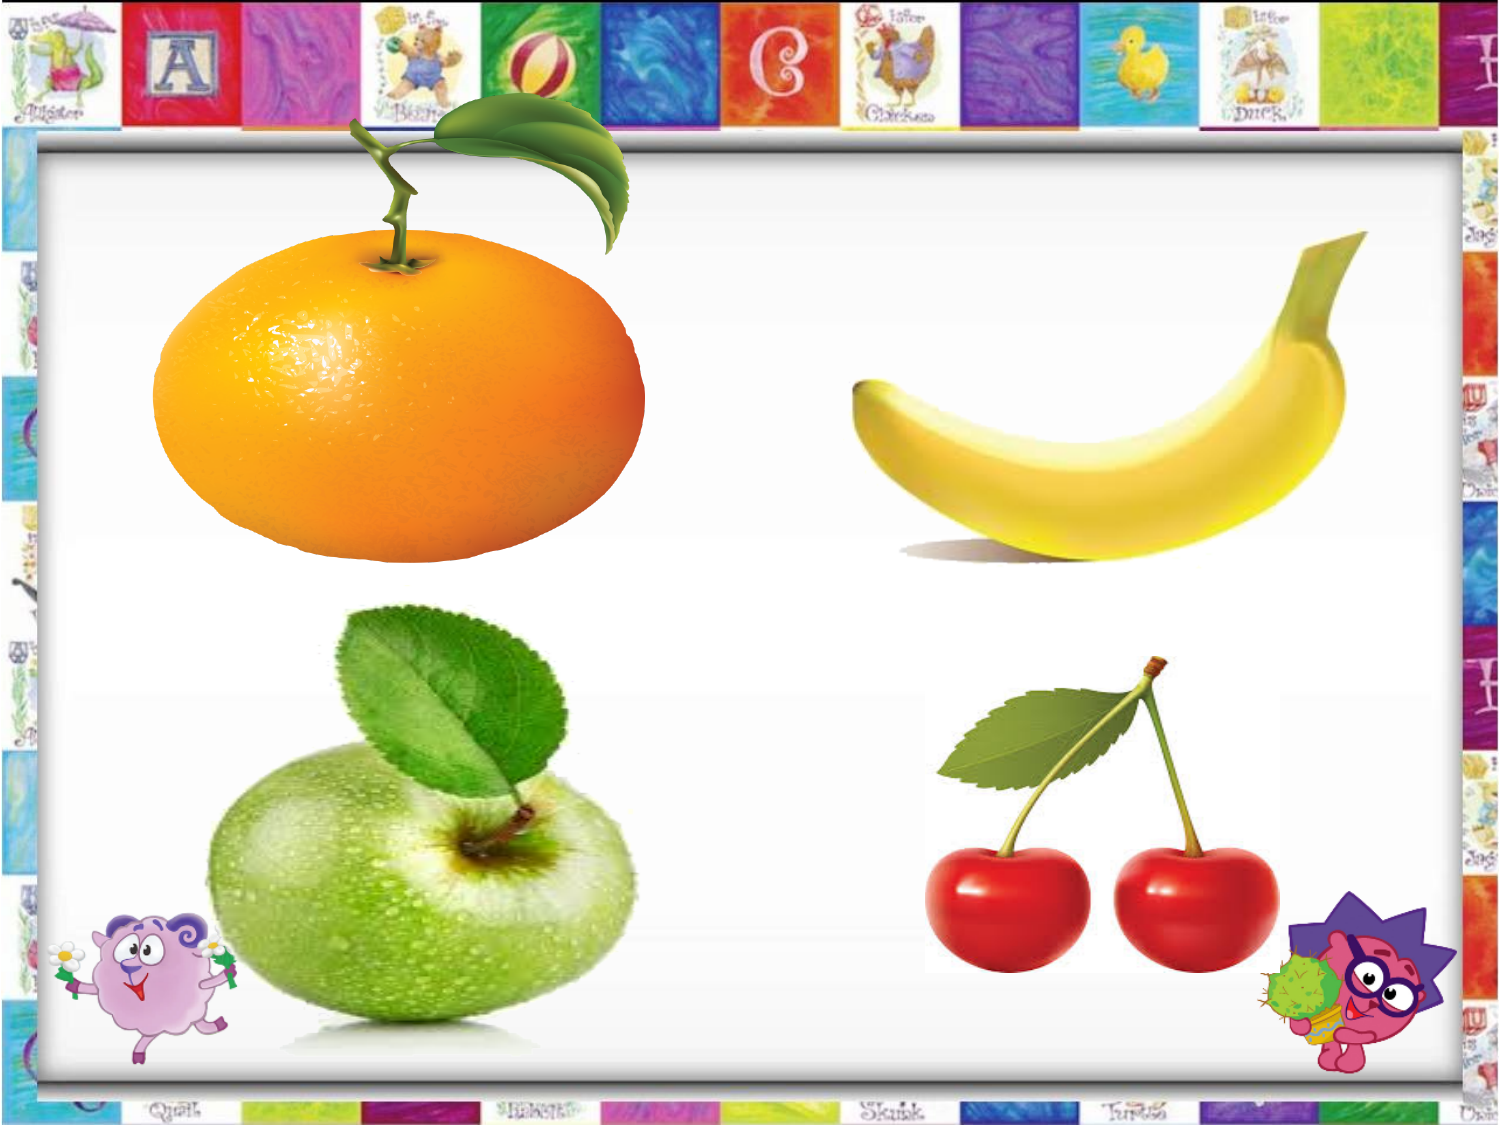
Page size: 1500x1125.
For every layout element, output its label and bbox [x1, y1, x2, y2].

list [152, 93, 645, 563]
picture [0, 0, 1499, 1125]
